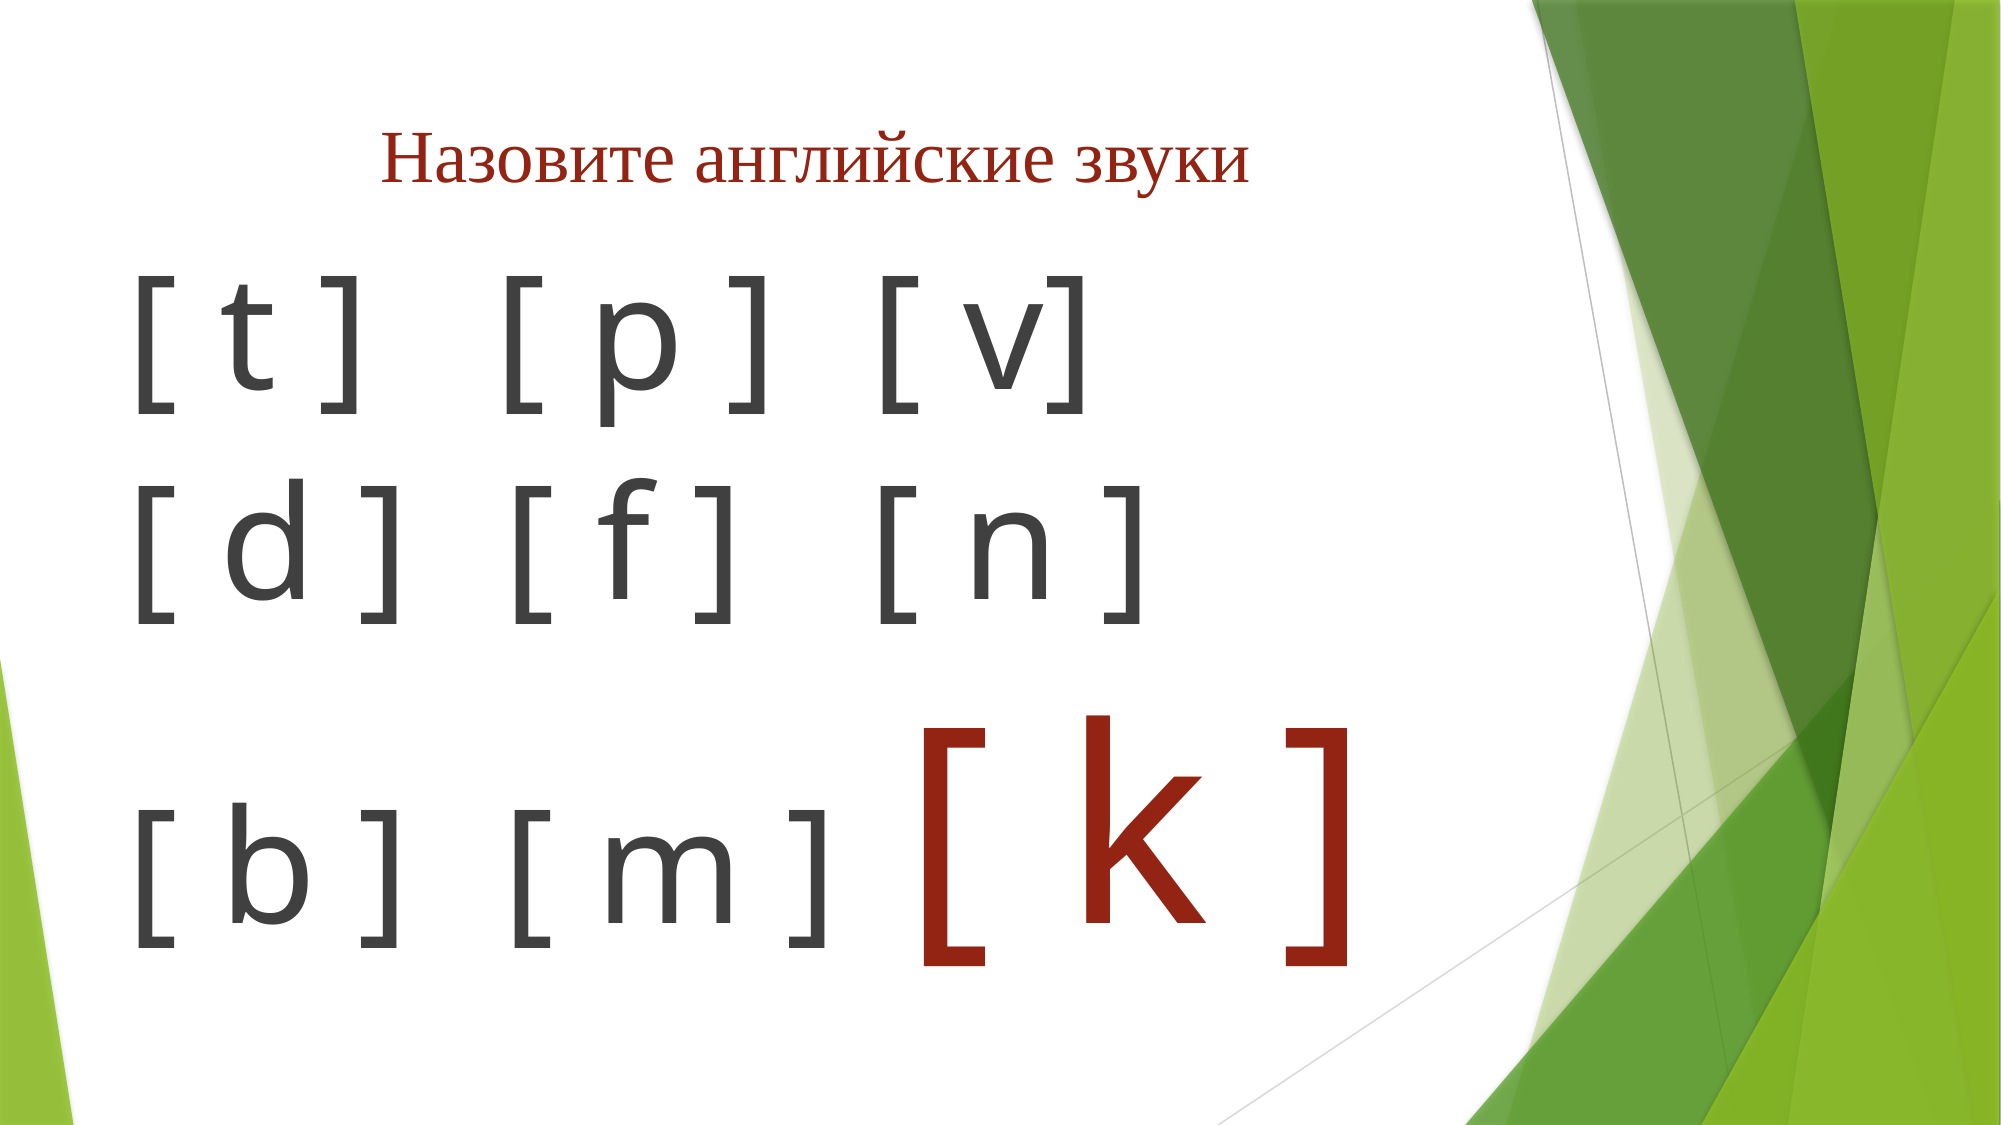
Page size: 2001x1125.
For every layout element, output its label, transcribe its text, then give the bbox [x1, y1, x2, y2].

title Назовите английские звуки [111, 99, 1522, 223]
list [ t ] [ p ] [ v] [ d ] [ f ] [ n ] [ b ] [ m ] [ k ] [111, 223, 1522, 991]
